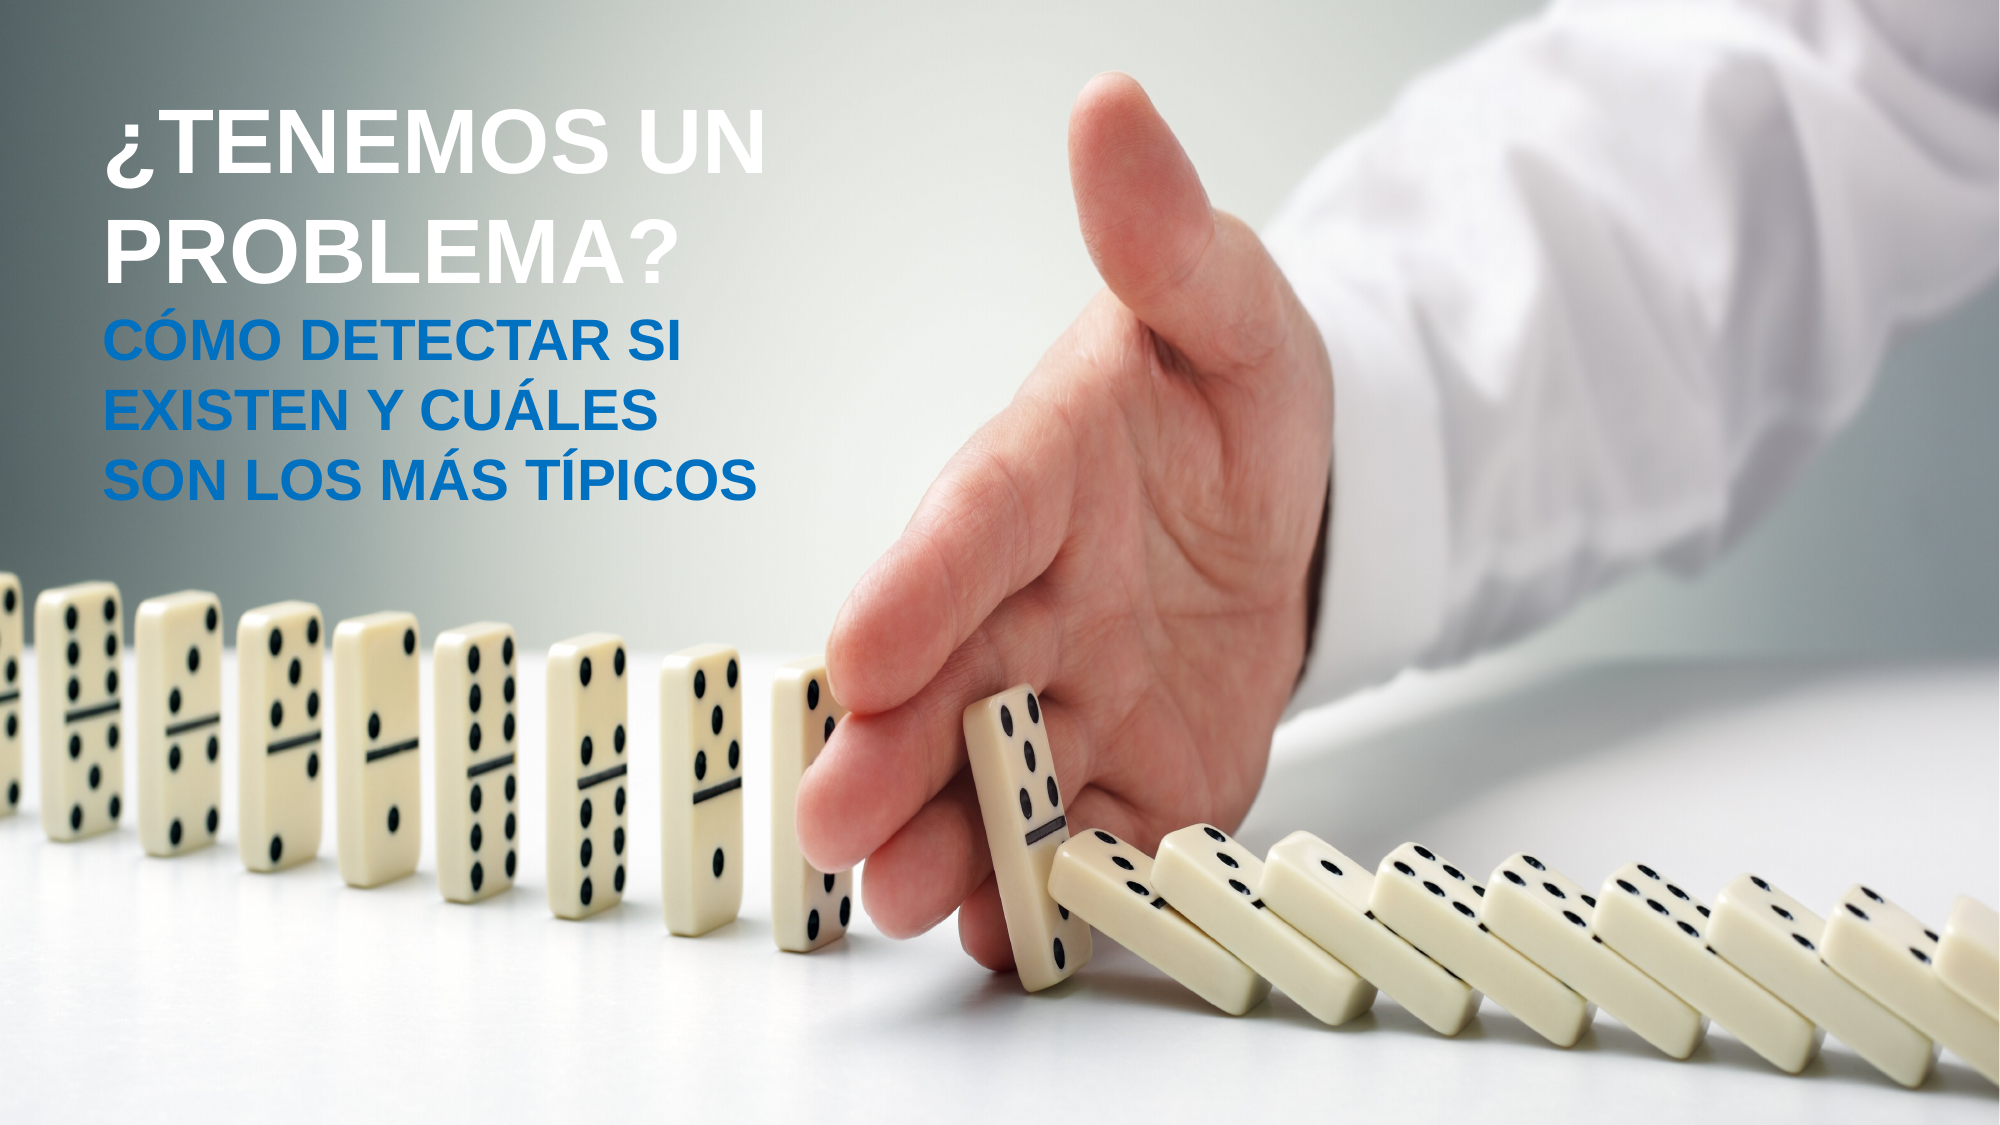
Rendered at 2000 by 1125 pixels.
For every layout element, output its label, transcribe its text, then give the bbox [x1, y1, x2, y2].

picture [0, 0, 2000, 1125]
text_box ¿Tenemos un problema? Cómo detectar si existen y cuáles son los más típicos [87, 75, 788, 520]
